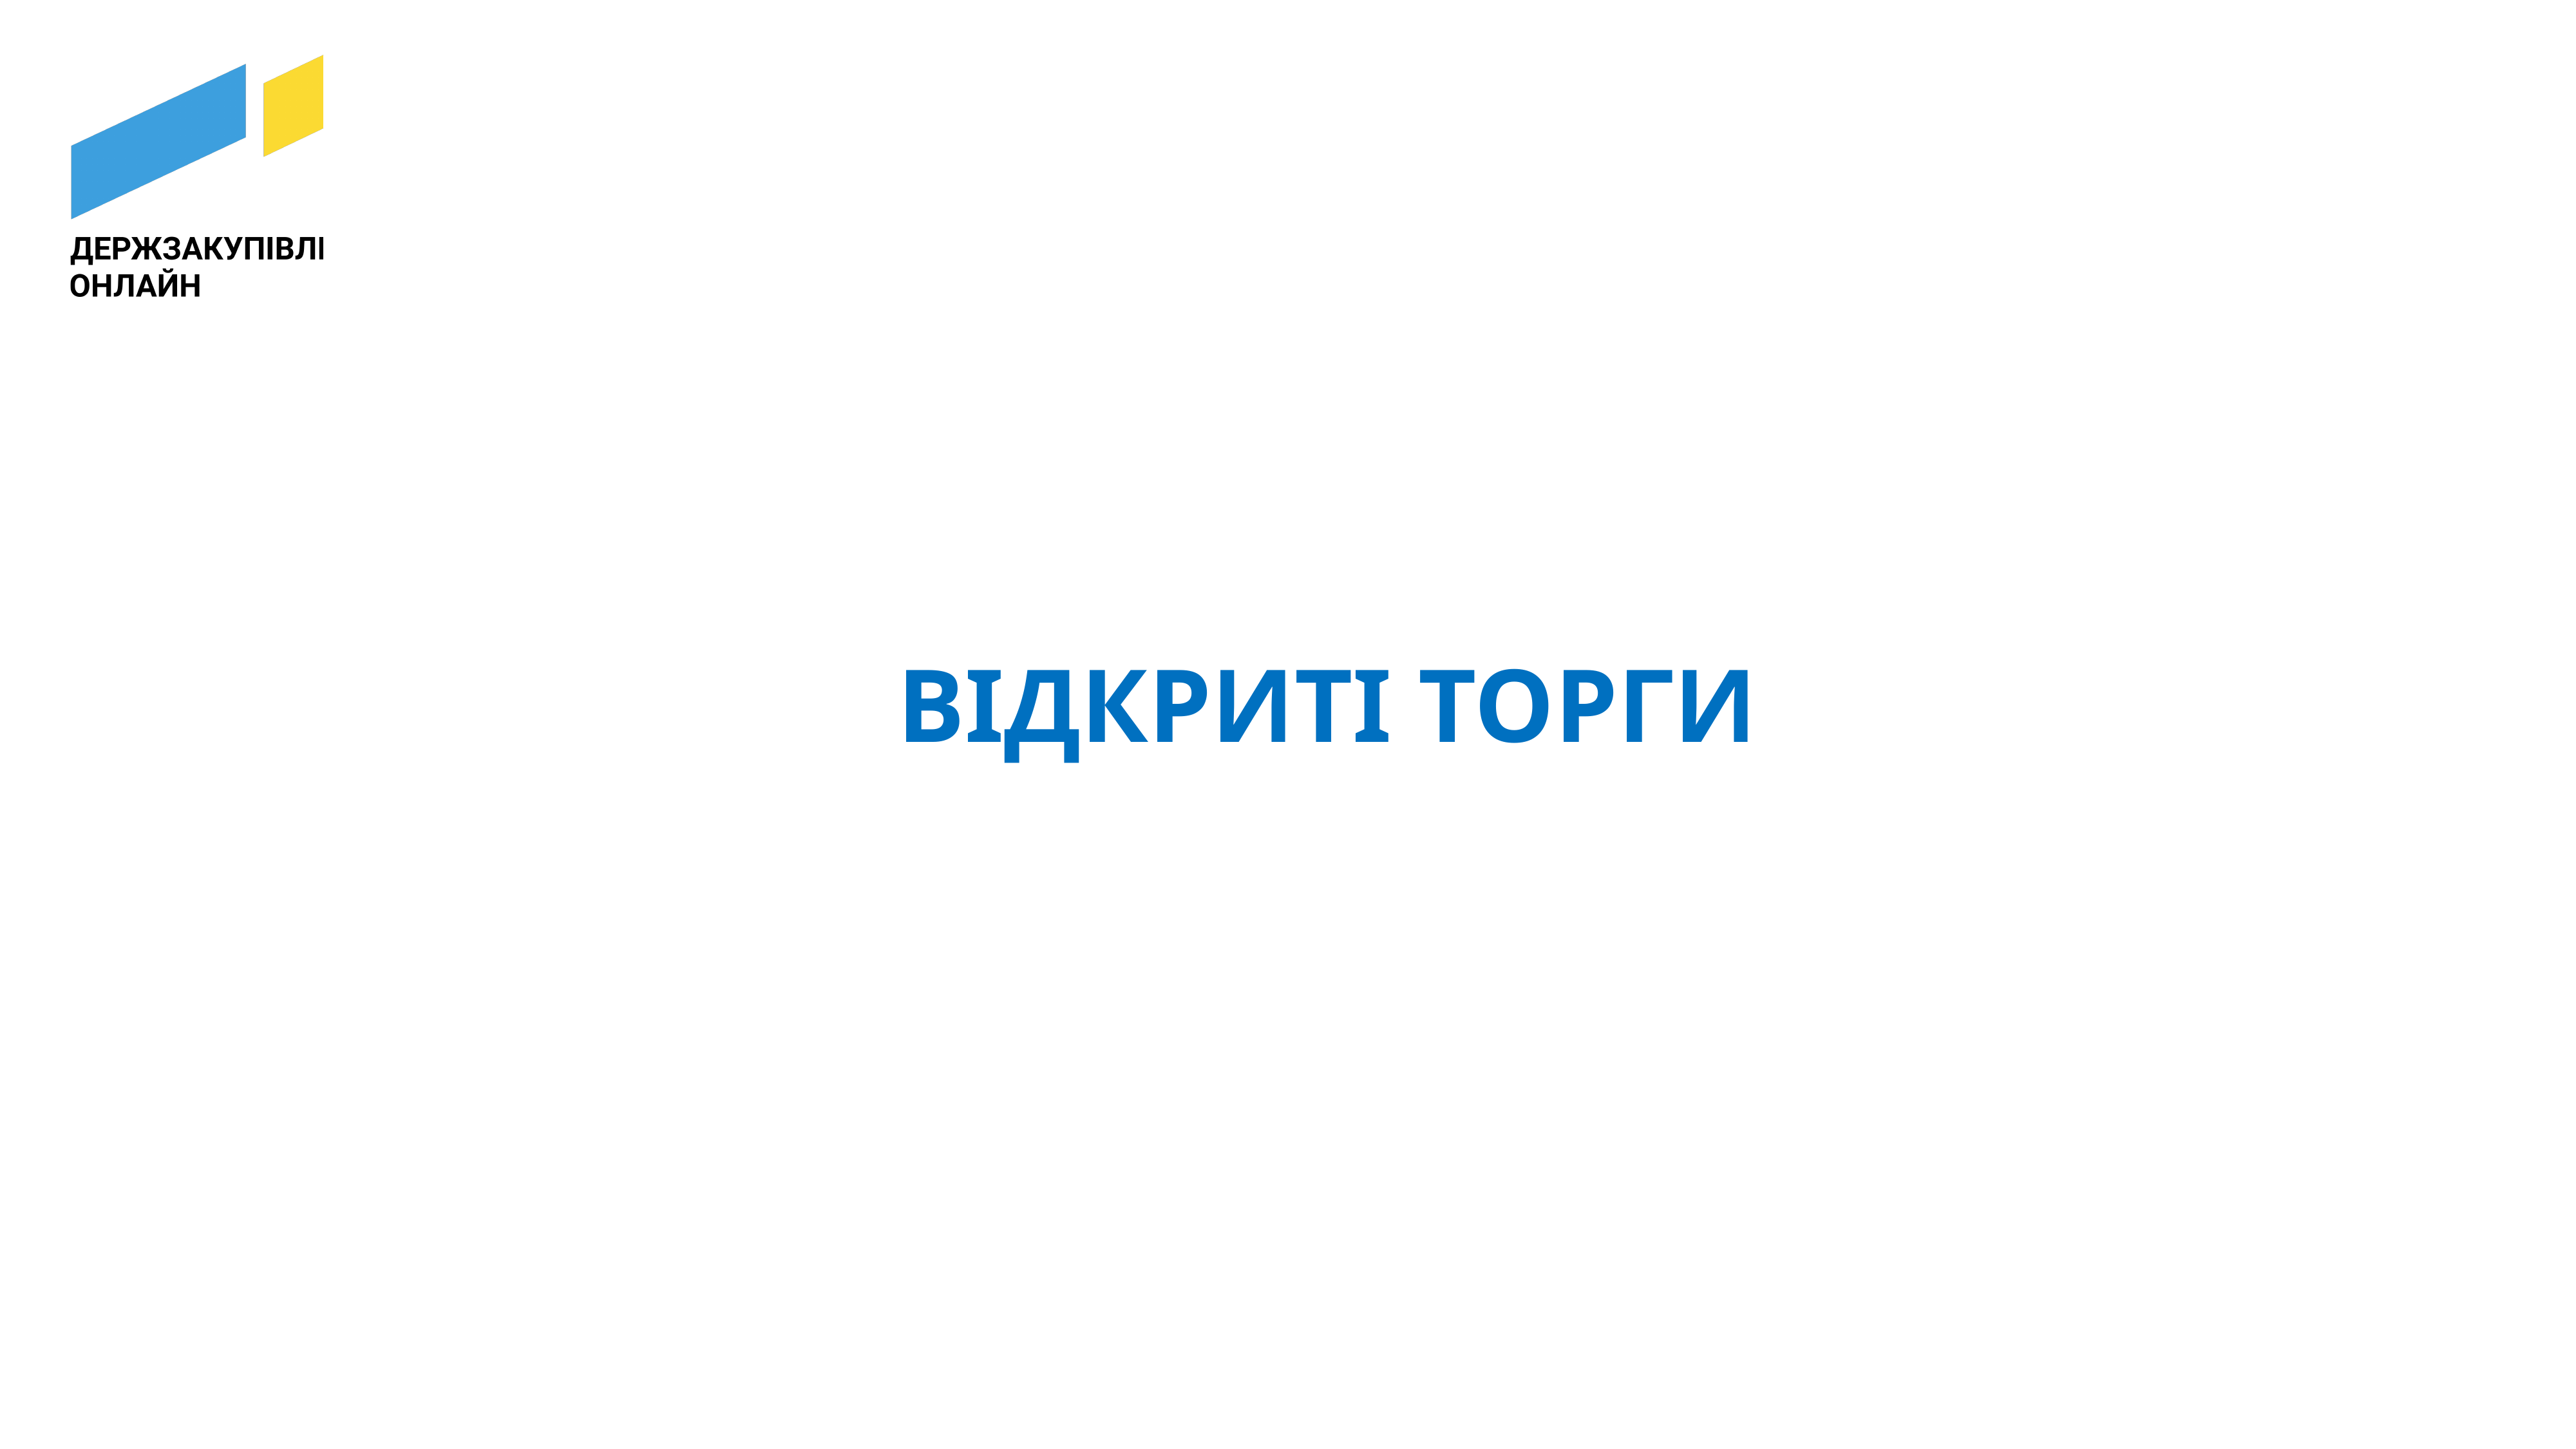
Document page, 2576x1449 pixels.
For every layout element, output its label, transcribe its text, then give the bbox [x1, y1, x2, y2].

text_box ВІДКРИТІ ТОРГИ [240, 576, 2415, 768]
picture [70, 55, 324, 297]
